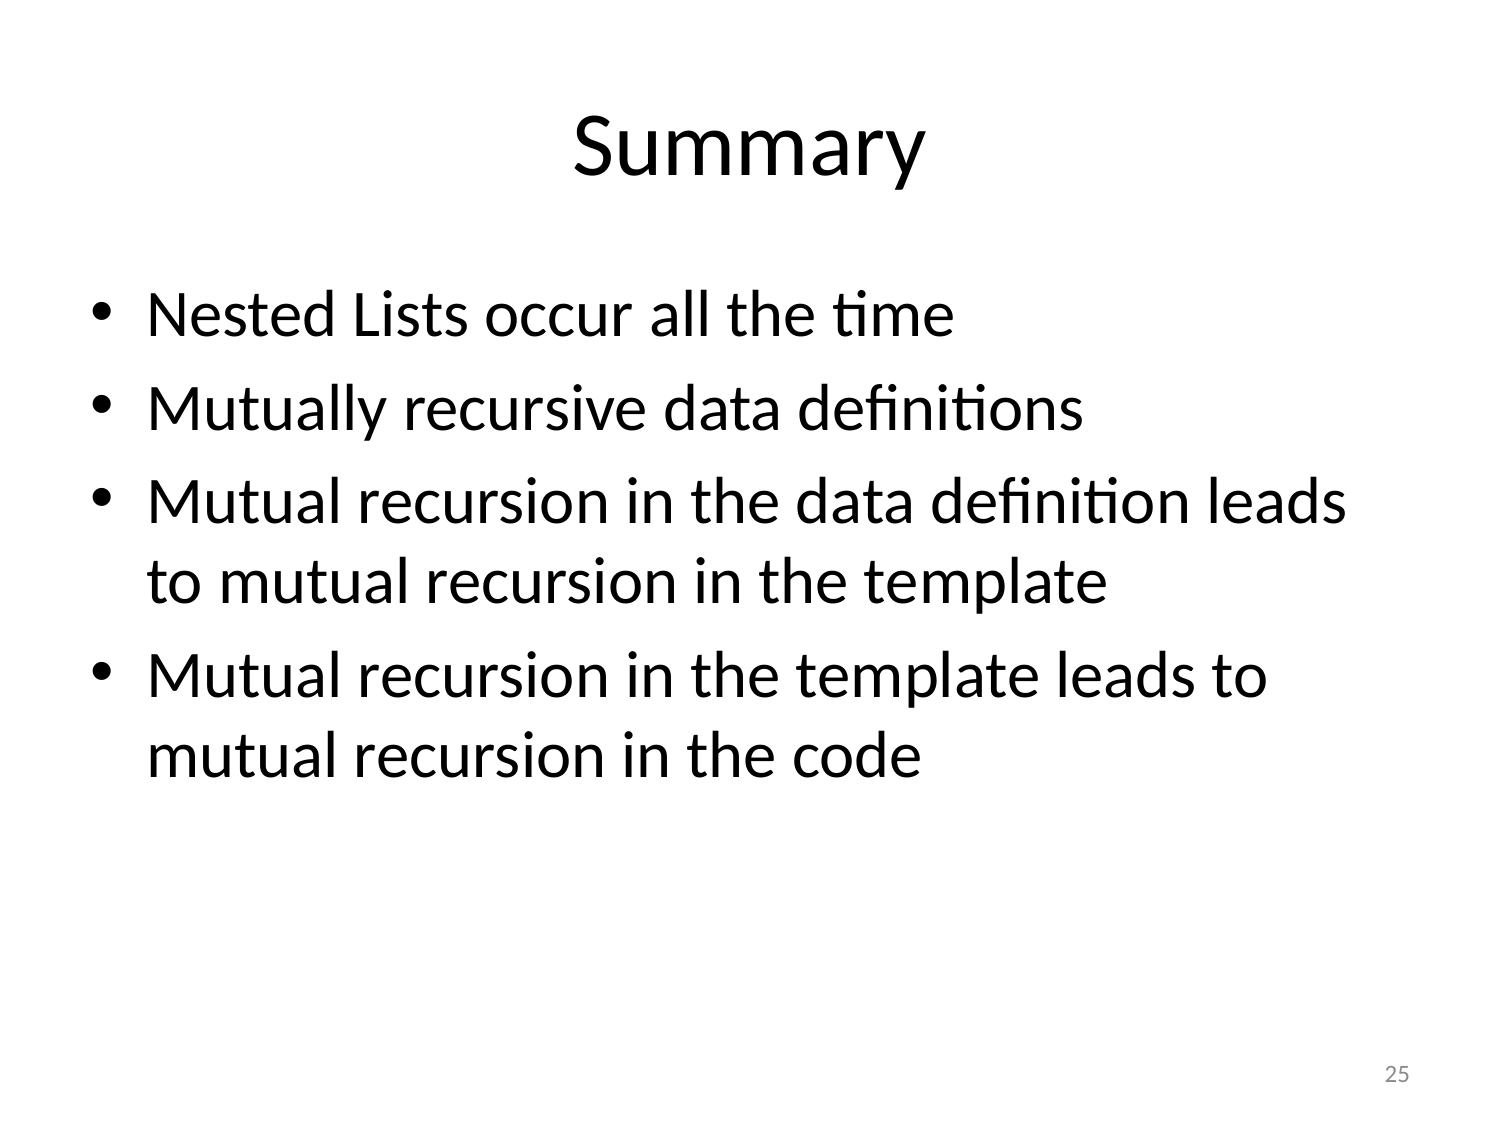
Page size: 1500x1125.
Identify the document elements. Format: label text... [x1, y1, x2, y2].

title Summary [75, 45, 1425, 233]
list Nested Lists occur all the time Mutually recursive data definitions Mutual recursion in the data definition leads to mutual recursion in the template Mutual recursion in the template leads to mutual recursion in the code [75, 262, 1425, 1005]
slide_number 25 [1074, 1042, 1425, 1103]
